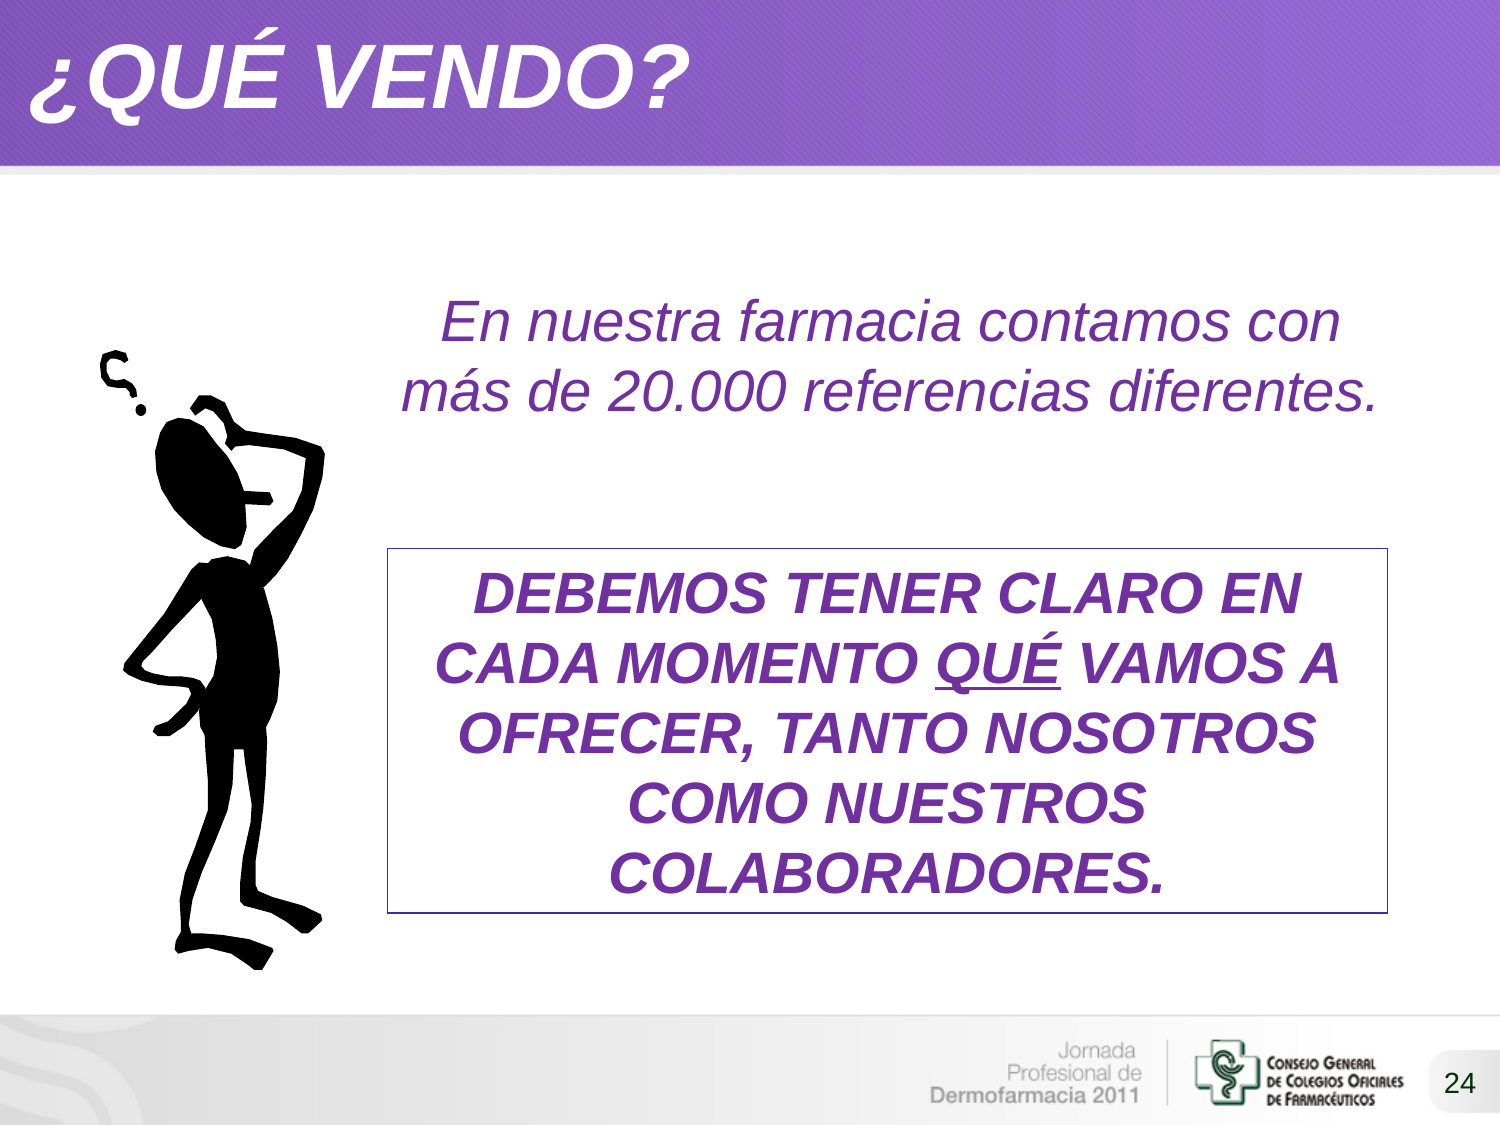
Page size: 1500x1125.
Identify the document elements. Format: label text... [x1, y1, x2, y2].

picture [0, 0, 1500, 1125]
text_box DEBEMOS TENER CLARO EN CADA MOMENTO QUÉ VAMOS A OFRECER, TANTO NOSOTROS COMO NUESTROS COLABORADORES. [387, 548, 1388, 913]
text_box En nuestra farmacia contamos con más de 20.000 referencias diferentes. [383, 275, 1400, 431]
title ¿QUÉ VENDO? [14, 6, 1365, 138]
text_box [99, 349, 326, 971]
slide_number 24 [1408, 1057, 1492, 1105]
